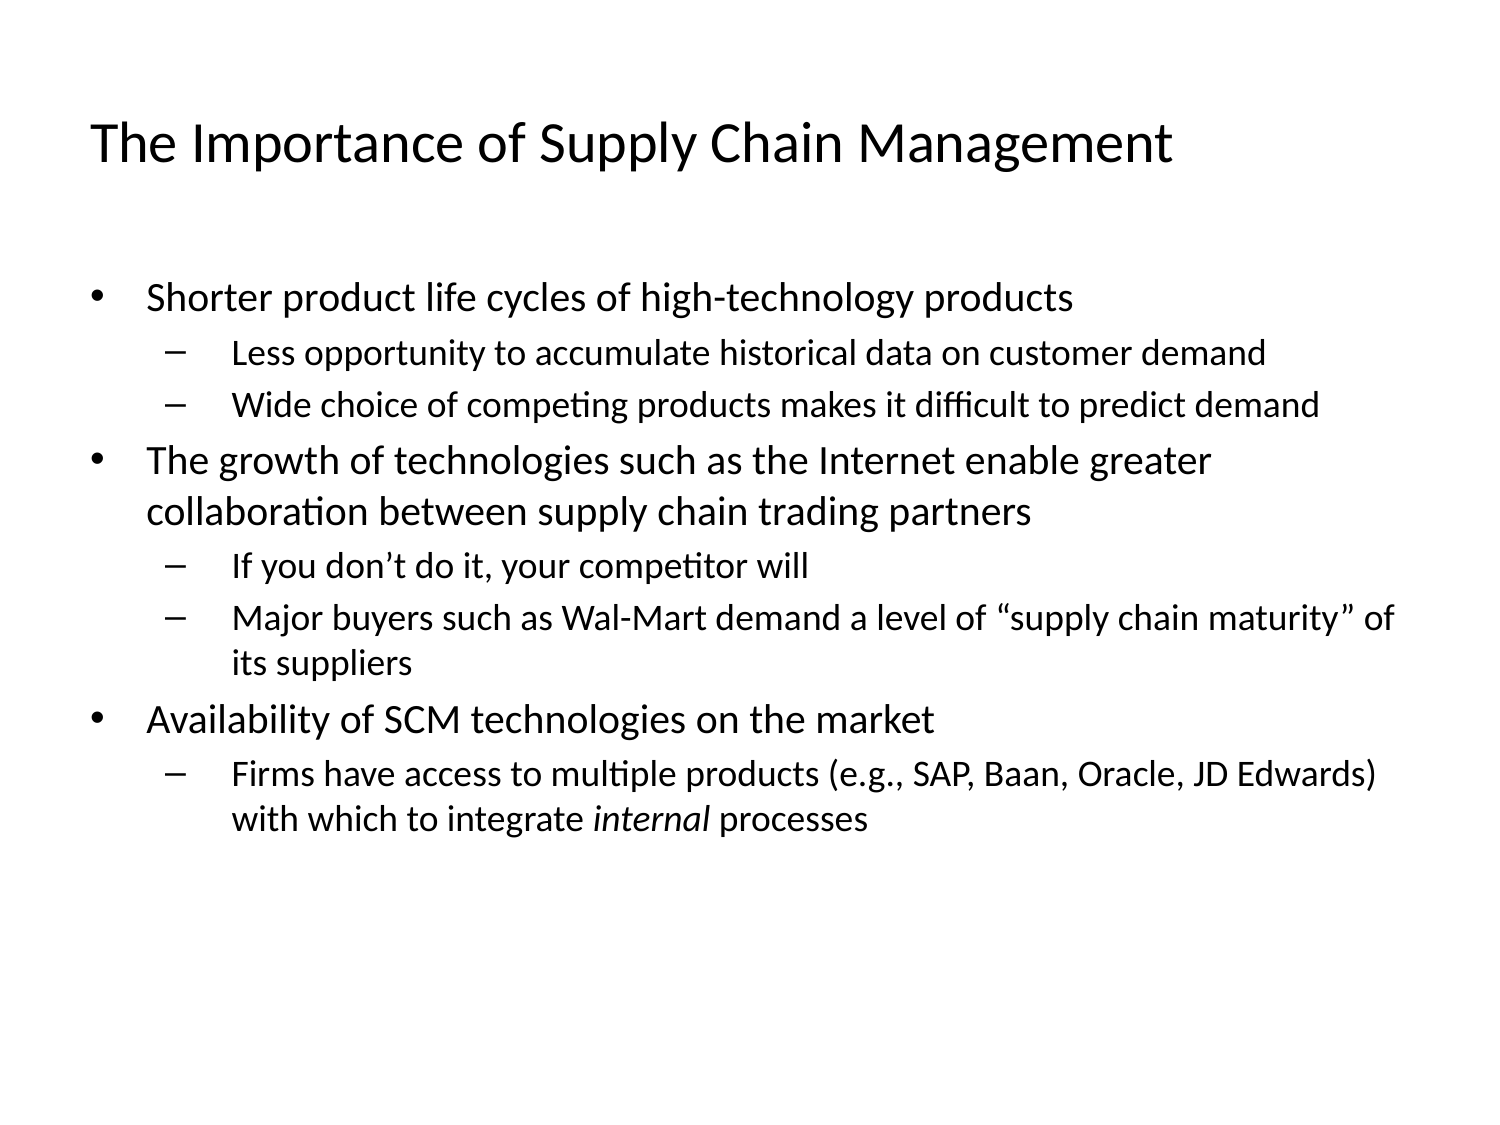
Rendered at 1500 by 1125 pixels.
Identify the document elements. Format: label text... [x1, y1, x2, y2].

list Shorter product life cycles of high-technology products Less opportunity to accumulate historical data on customer demand Wide choice of competing products makes it difficult to predict demand The growth of technologies such as the Internet enable greater collaboration between supply chain trading partners If you don’t do it, your competitor will Major buyers such as Wal-Mart demand a level of “supply chain maturity” of its suppliers Availability of SCM technologies on the market Firms have access to multiple products (e.g., SAP, Baan, Oracle, JD Edwards) with which to integrate internal processes [74, 262, 1426, 1006]
title The Importance of Supply Chain Management [74, 44, 1426, 233]
